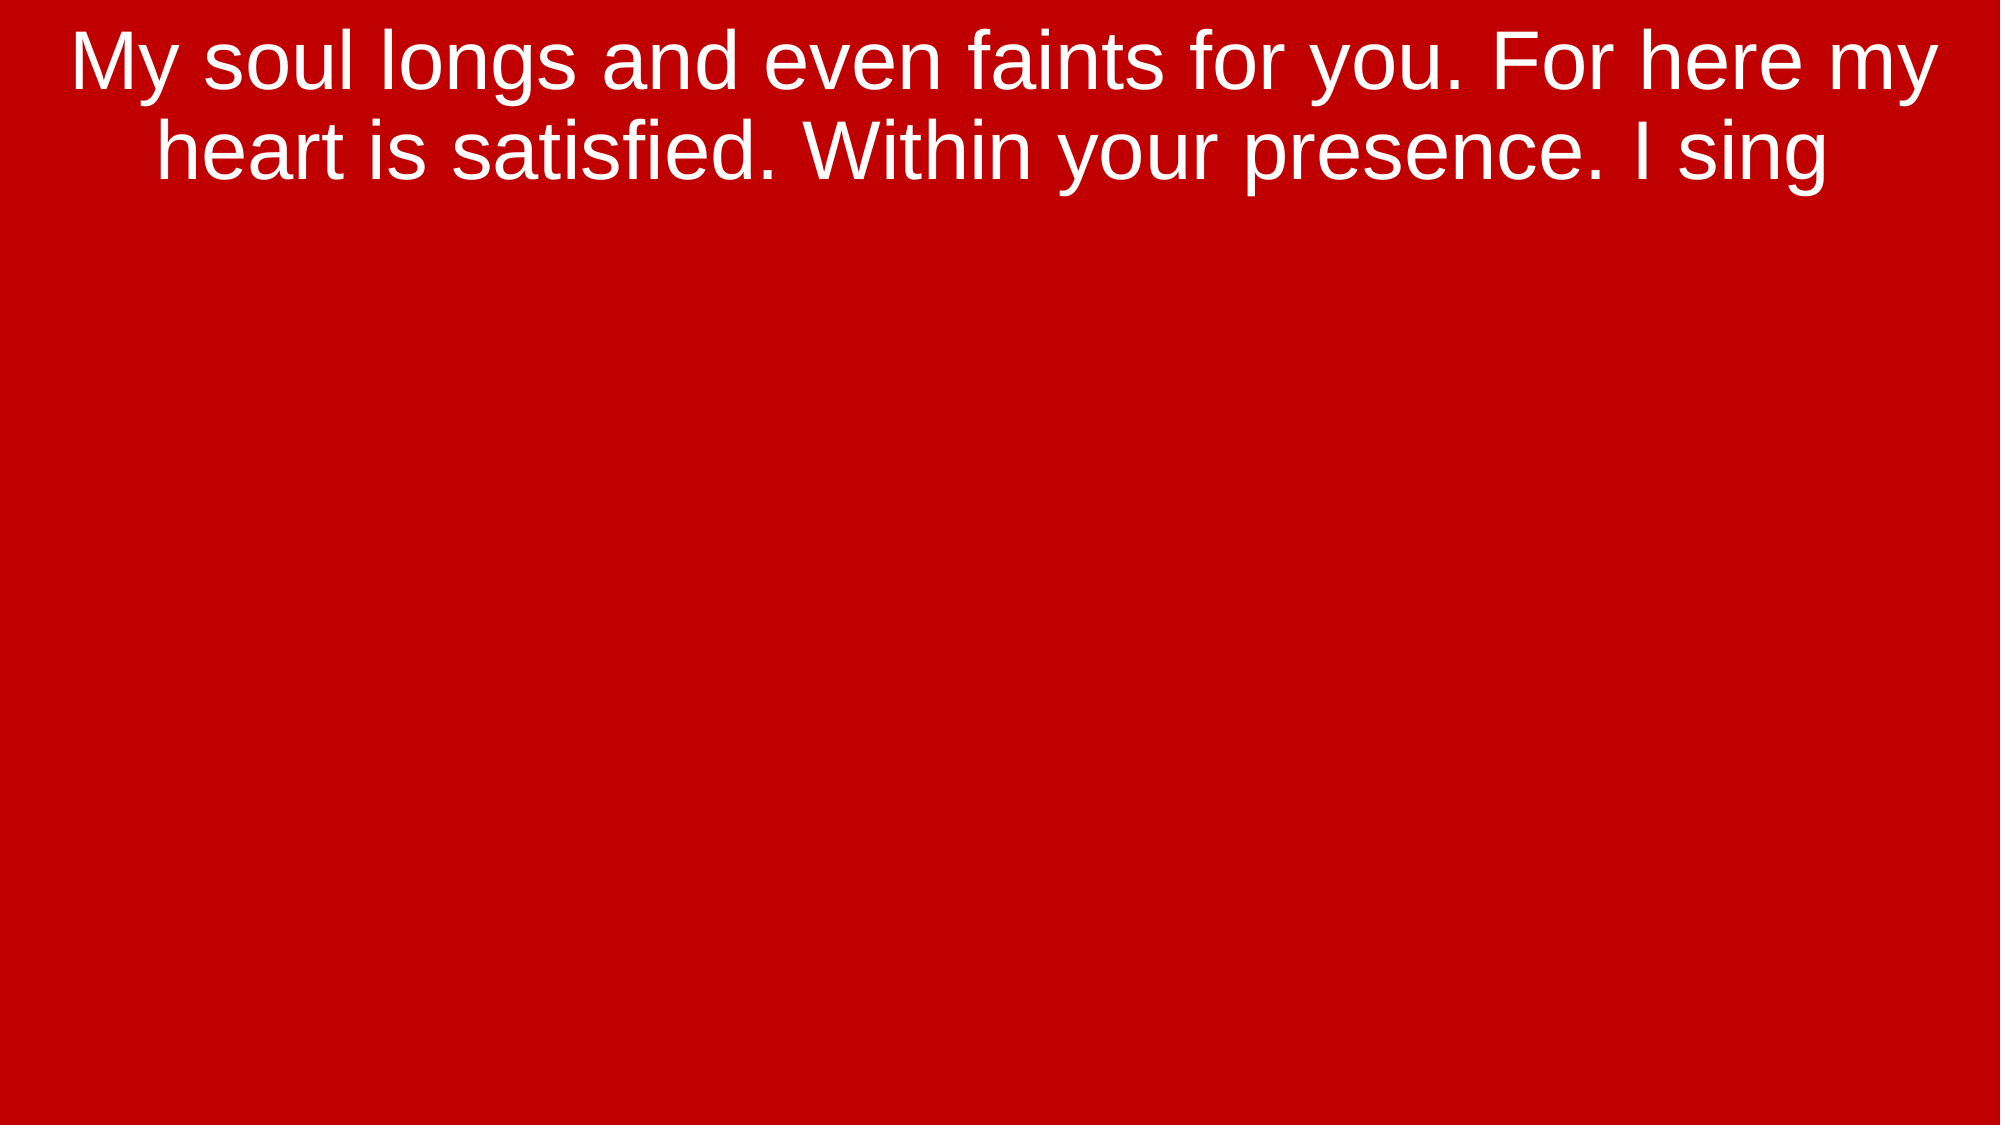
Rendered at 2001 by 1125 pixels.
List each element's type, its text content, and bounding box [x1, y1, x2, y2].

list My soul longs and even faints for you. For here my heart is satisfied. Within your presence. I sing [10, 9, 2000, 784]
